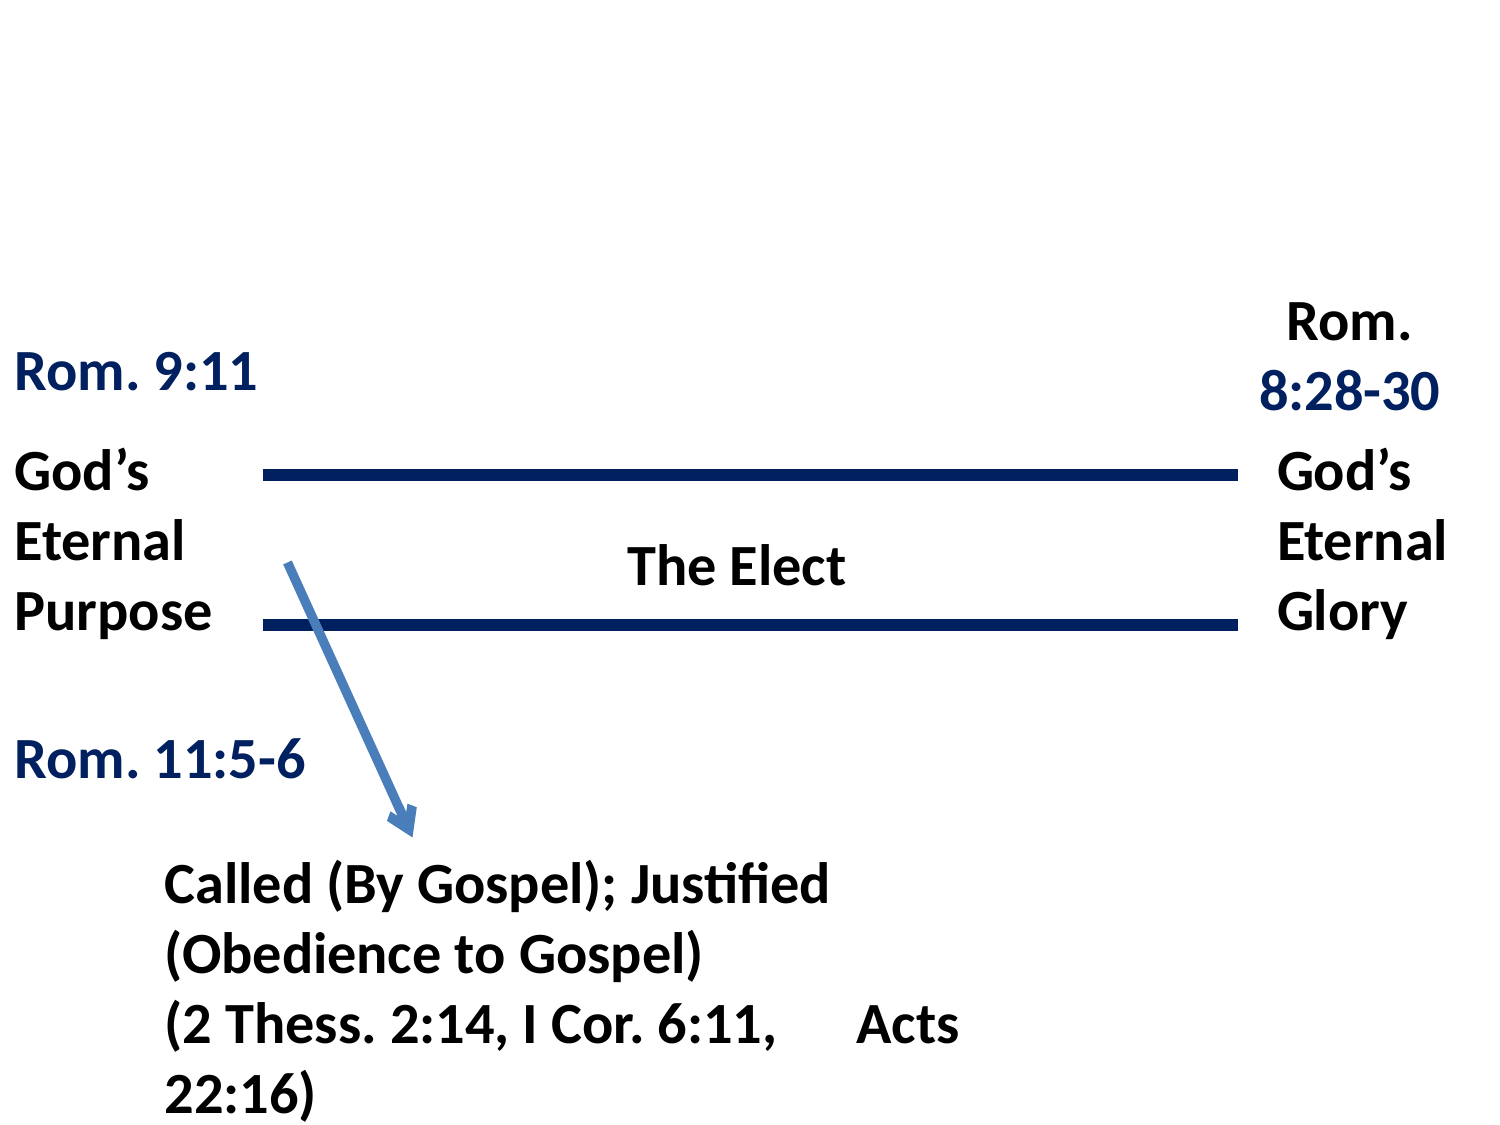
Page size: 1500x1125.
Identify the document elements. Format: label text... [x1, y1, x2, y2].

text_box The Elect [612, 519, 888, 605]
text_box Rom. 11:5-6 [0, 712, 282, 798]
text_box Called (By Gospel); Justified (Obedience to Gospel) (2 Thess. 2:14, I Cor. 6:11, Acts 22:16) [149, 837, 975, 1125]
text_box Rom. 8:28-30 [1237, 274, 1463, 430]
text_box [287, 562, 413, 838]
text_box Rom. 9:11 [0, 324, 275, 410]
text_box God’s Eternal Purpose [0, 425, 263, 650]
text_box God’s Eternal Glory [1262, 425, 1500, 650]
